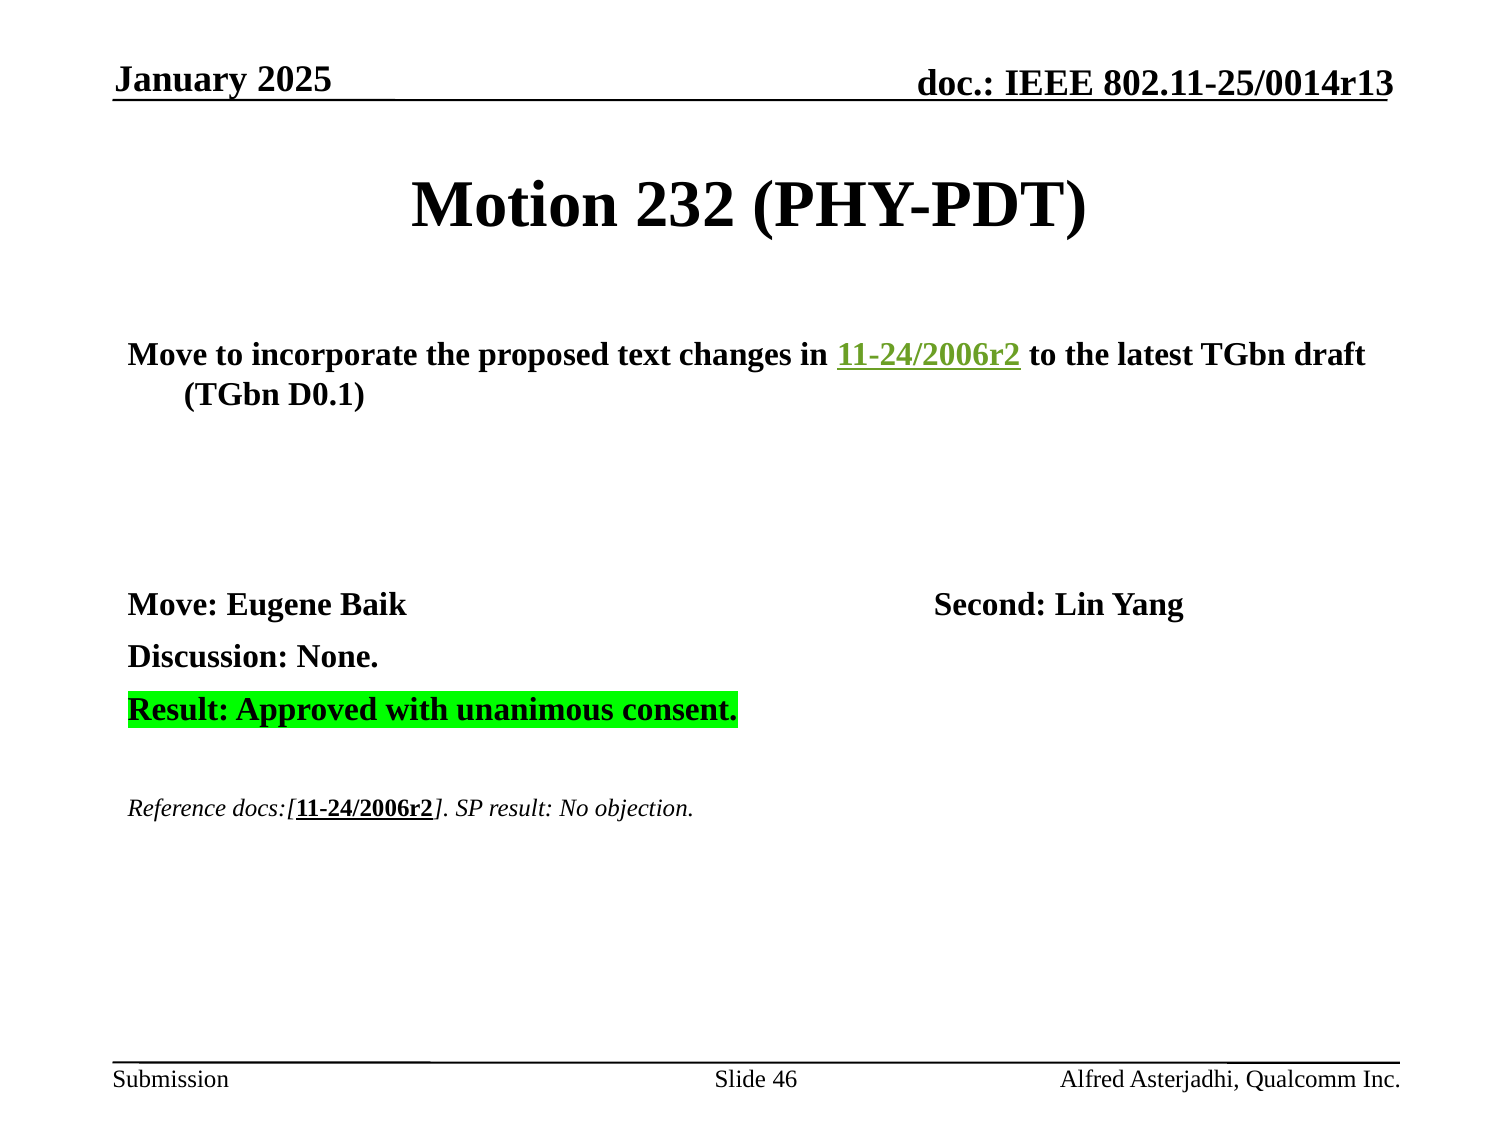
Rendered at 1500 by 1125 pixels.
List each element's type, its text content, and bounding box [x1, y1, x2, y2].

footer Alfred Asterjadhi, Qualcomm Inc. [878, 1061, 1402, 1093]
list Move to incorporate the proposed text changes in 11-24/2006r2 to the latest TGbn draft (TGbn D0.1) Move: Eugene Baik Second: Lin Yang Discussion: None. Result: Approved with unanimous consent. Reference docs:[11-24/2006r2]. SP result: No objection. [112, 324, 1388, 1000]
slide_number Slide 46 [712, 1061, 800, 1123]
title Motion 232 (PHY-PDT) [112, 112, 1388, 288]
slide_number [114, 54, 423, 100]
